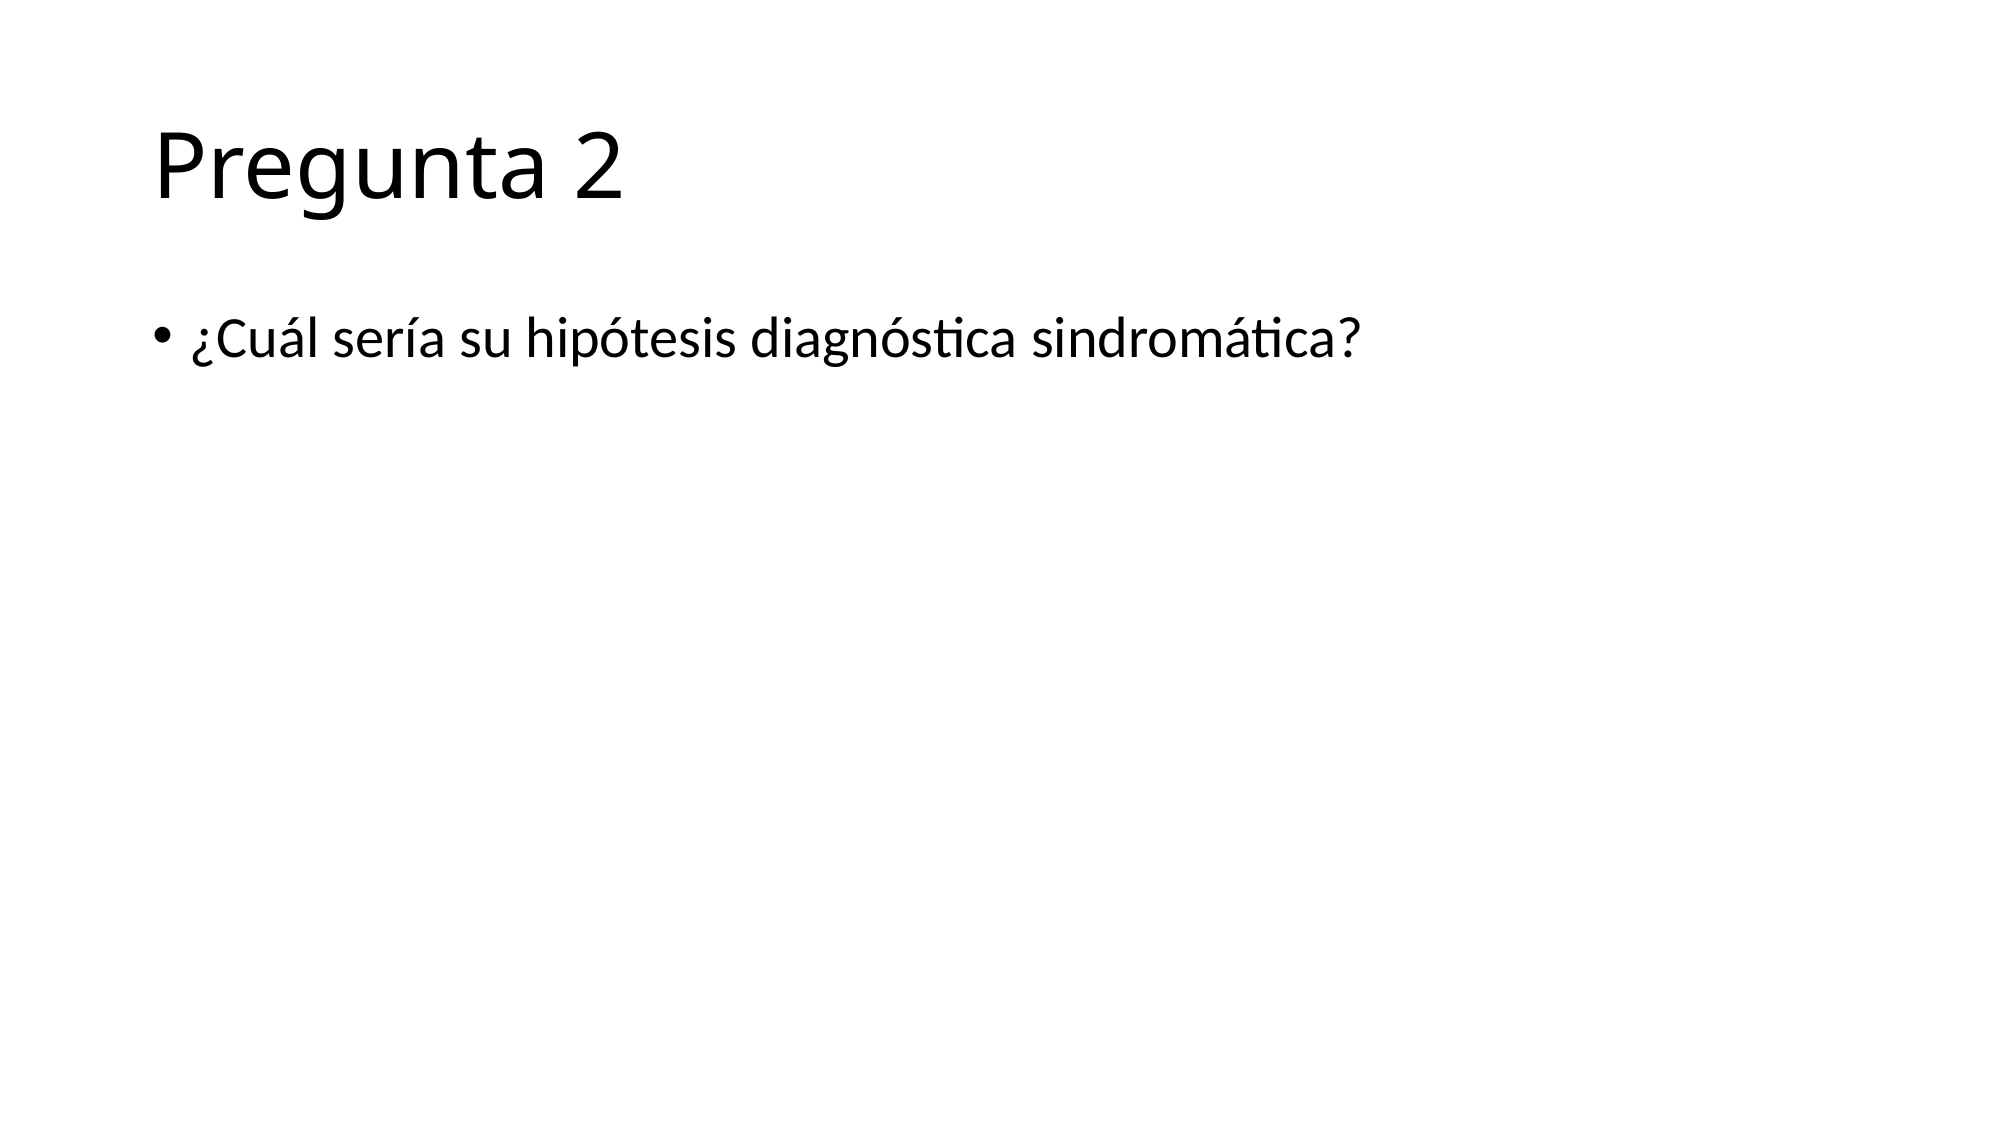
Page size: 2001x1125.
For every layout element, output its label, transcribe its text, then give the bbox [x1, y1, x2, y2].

title Pregunta 2 [137, 59, 1863, 278]
list ¿Cuál sería su hipótesis diagnóstica sindromática? [137, 299, 1863, 1014]
